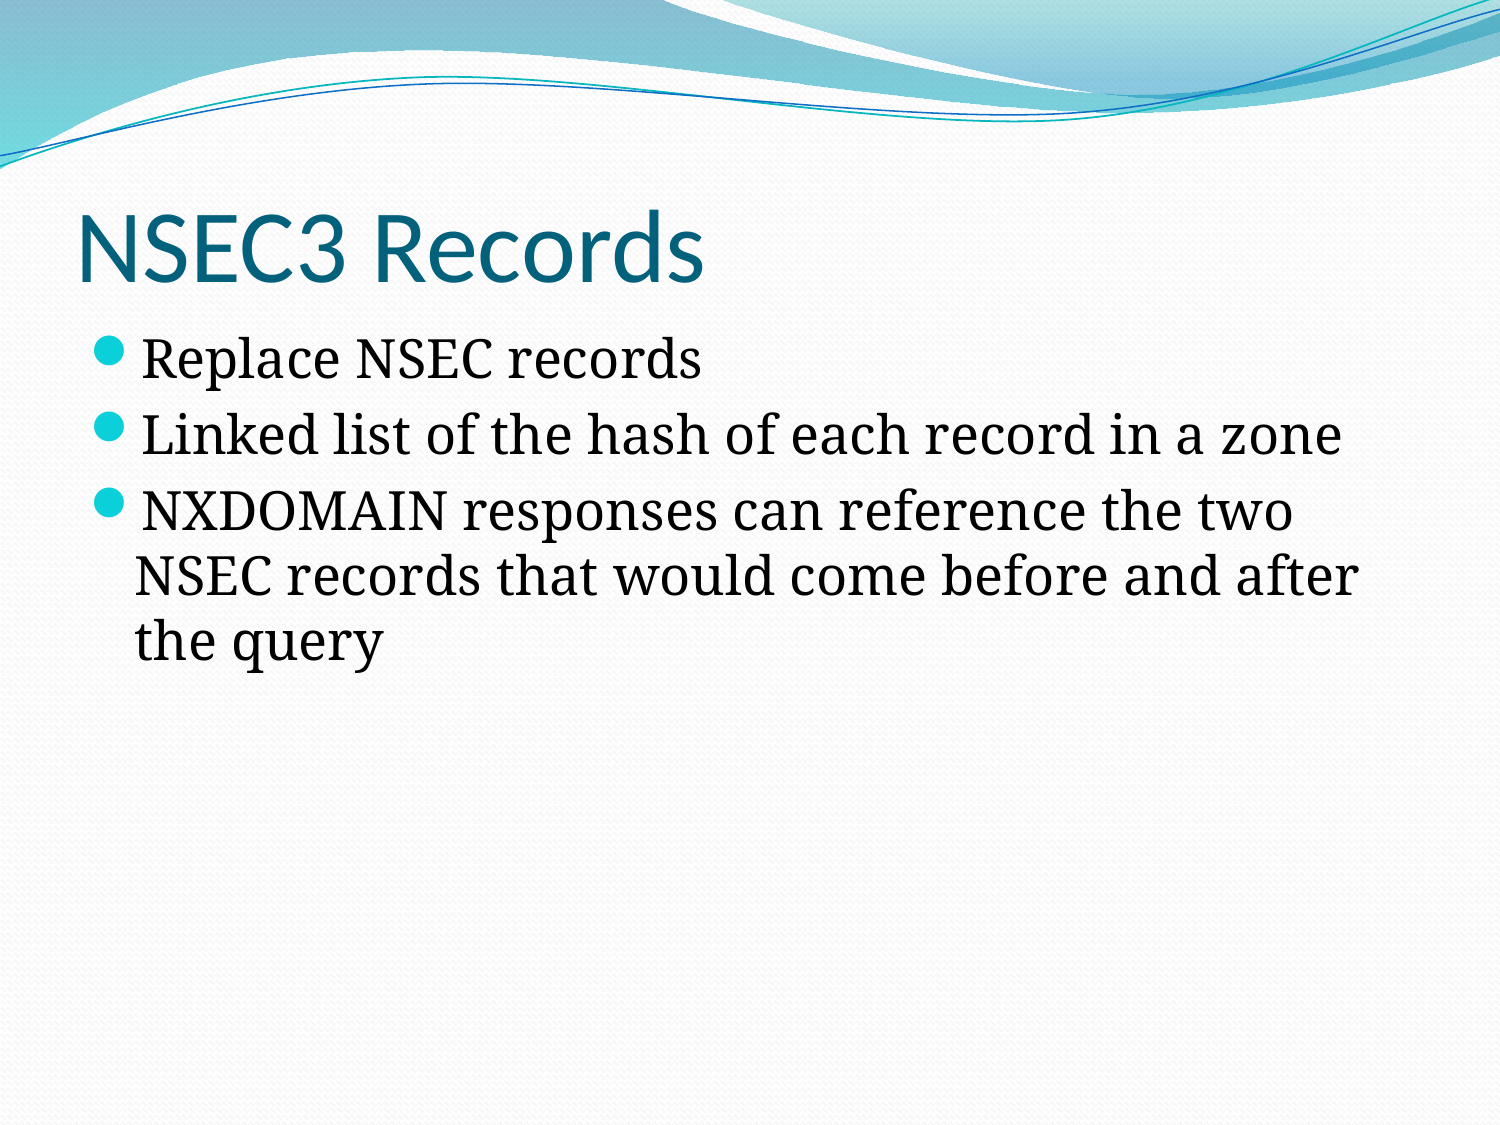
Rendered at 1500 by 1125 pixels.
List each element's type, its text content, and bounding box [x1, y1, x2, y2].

title NSEC3 Records [75, 115, 1425, 303]
list Replace NSEC records Linked list of the hash of each record in a zone NXDOMAIN responses can reference the two NSEC records that would come before and after the query [75, 317, 1425, 1038]
